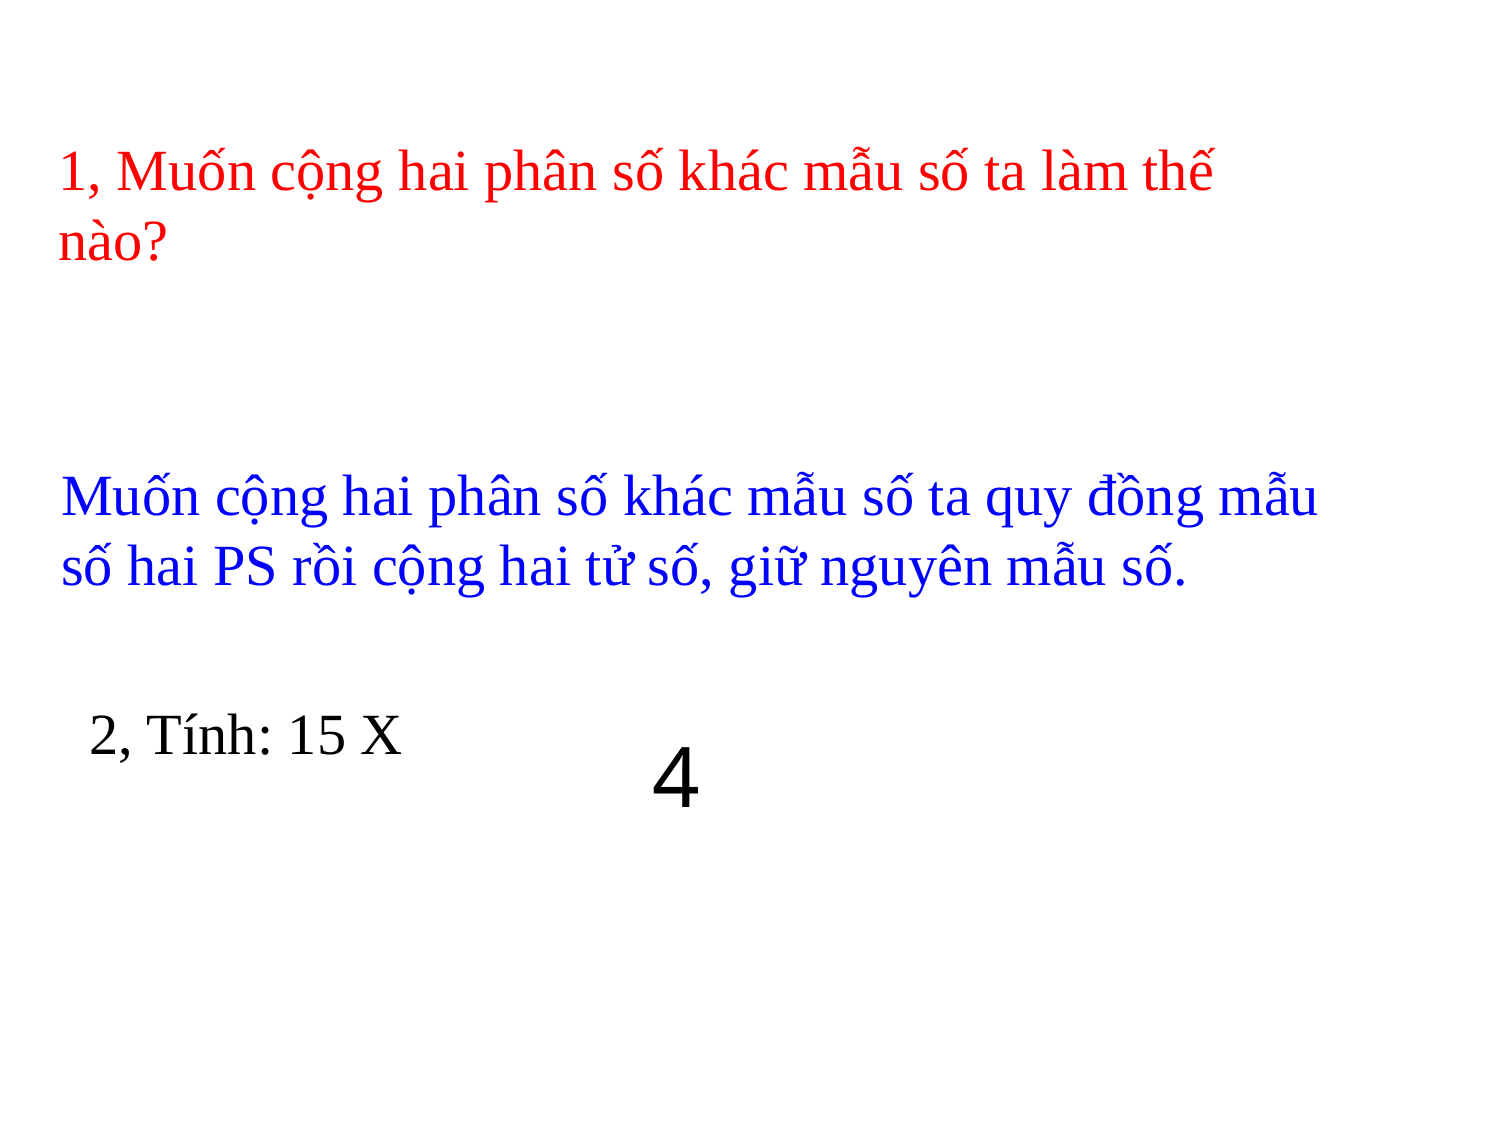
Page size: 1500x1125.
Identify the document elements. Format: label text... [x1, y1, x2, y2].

text_box 1, Muốn cộng hai phân số khác mẫu số ta làm thế nào? [43, 124, 1232, 280]
text_box Muốn cộng hai phân số khác mẫu số ta quy đồng mẫu số hai PS rồi cộng hai tử số, giữ nguyên mẫu số. [46, 449, 1372, 605]
text_box 4 [637, 716, 888, 832]
